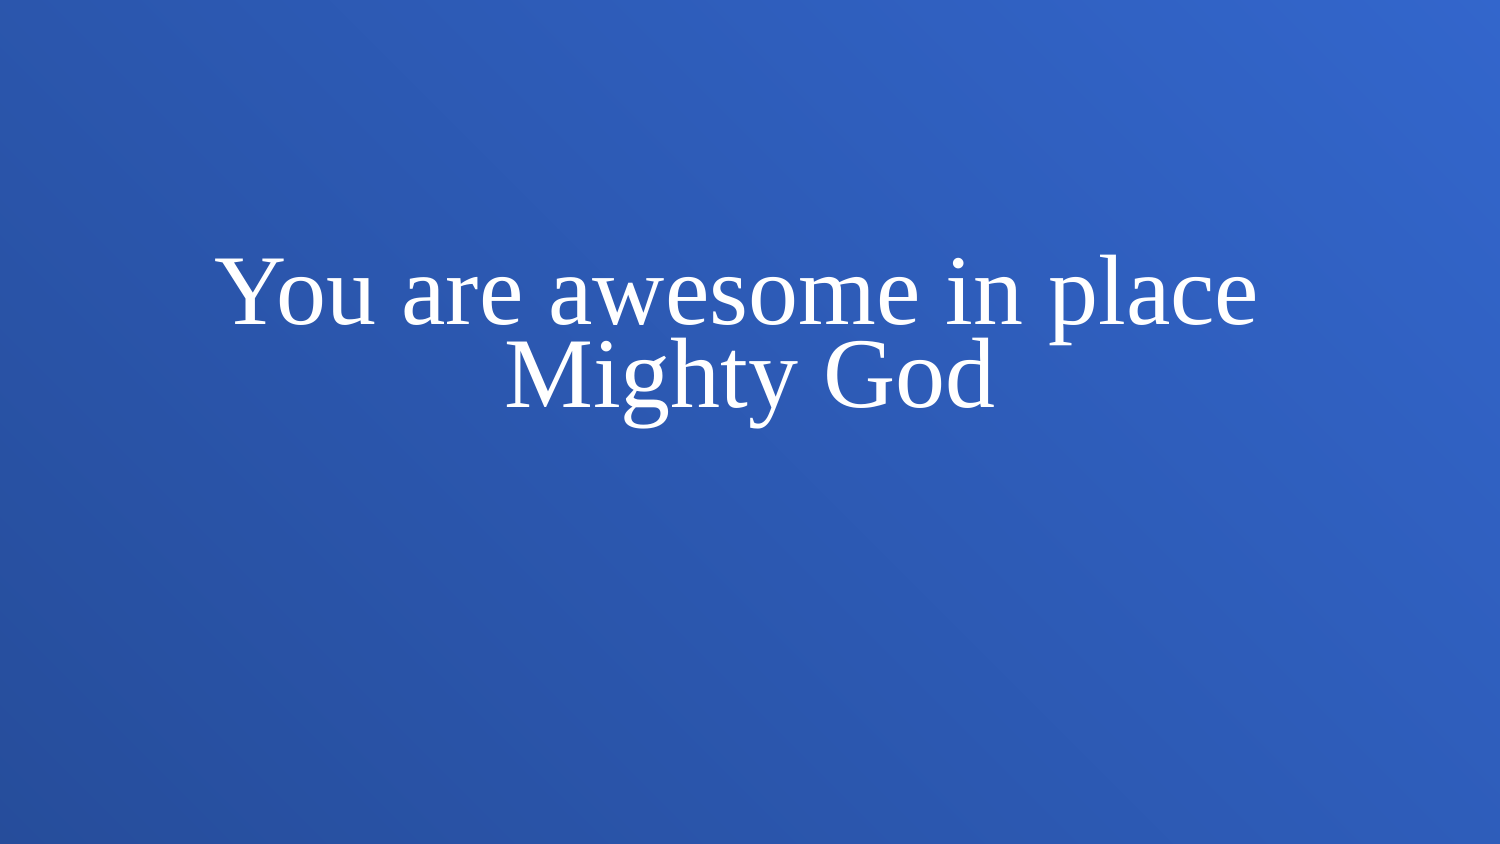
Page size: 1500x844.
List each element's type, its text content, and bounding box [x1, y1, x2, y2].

text_box Mighty God [0, 300, 1500, 435]
text_box You are awesome in place [0, 217, 1500, 300]
